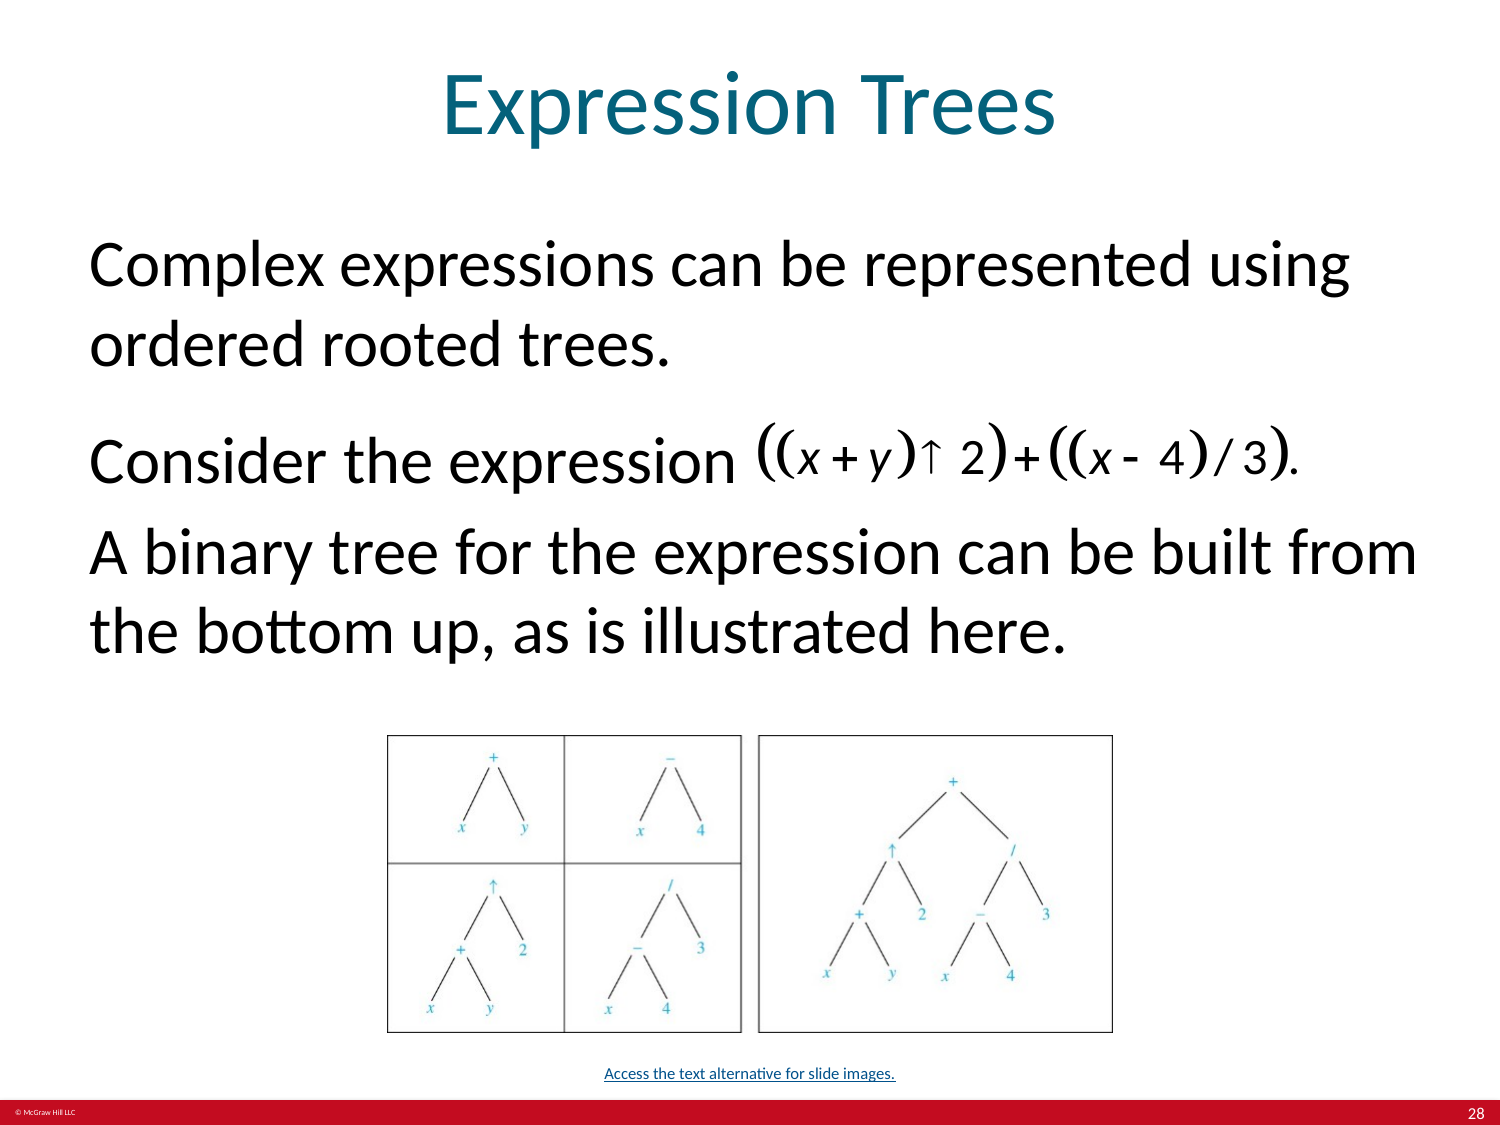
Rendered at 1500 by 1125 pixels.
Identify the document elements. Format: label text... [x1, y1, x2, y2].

text_box 28 [1424, 1099, 1500, 1125]
title Expression Trees [0, 0, 1500, 195]
list A binary tree for the expression can be built from the bottom up, as is illustrated here. [75, 500, 1438, 675]
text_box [749, 415, 1307, 510]
list Complex expressions can be represented using ordered rooted trees. Consider the expression [75, 212, 1425, 500]
picture [387, 735, 1113, 1033]
list Access the text alternative for slide images. [568, 1057, 932, 1088]
